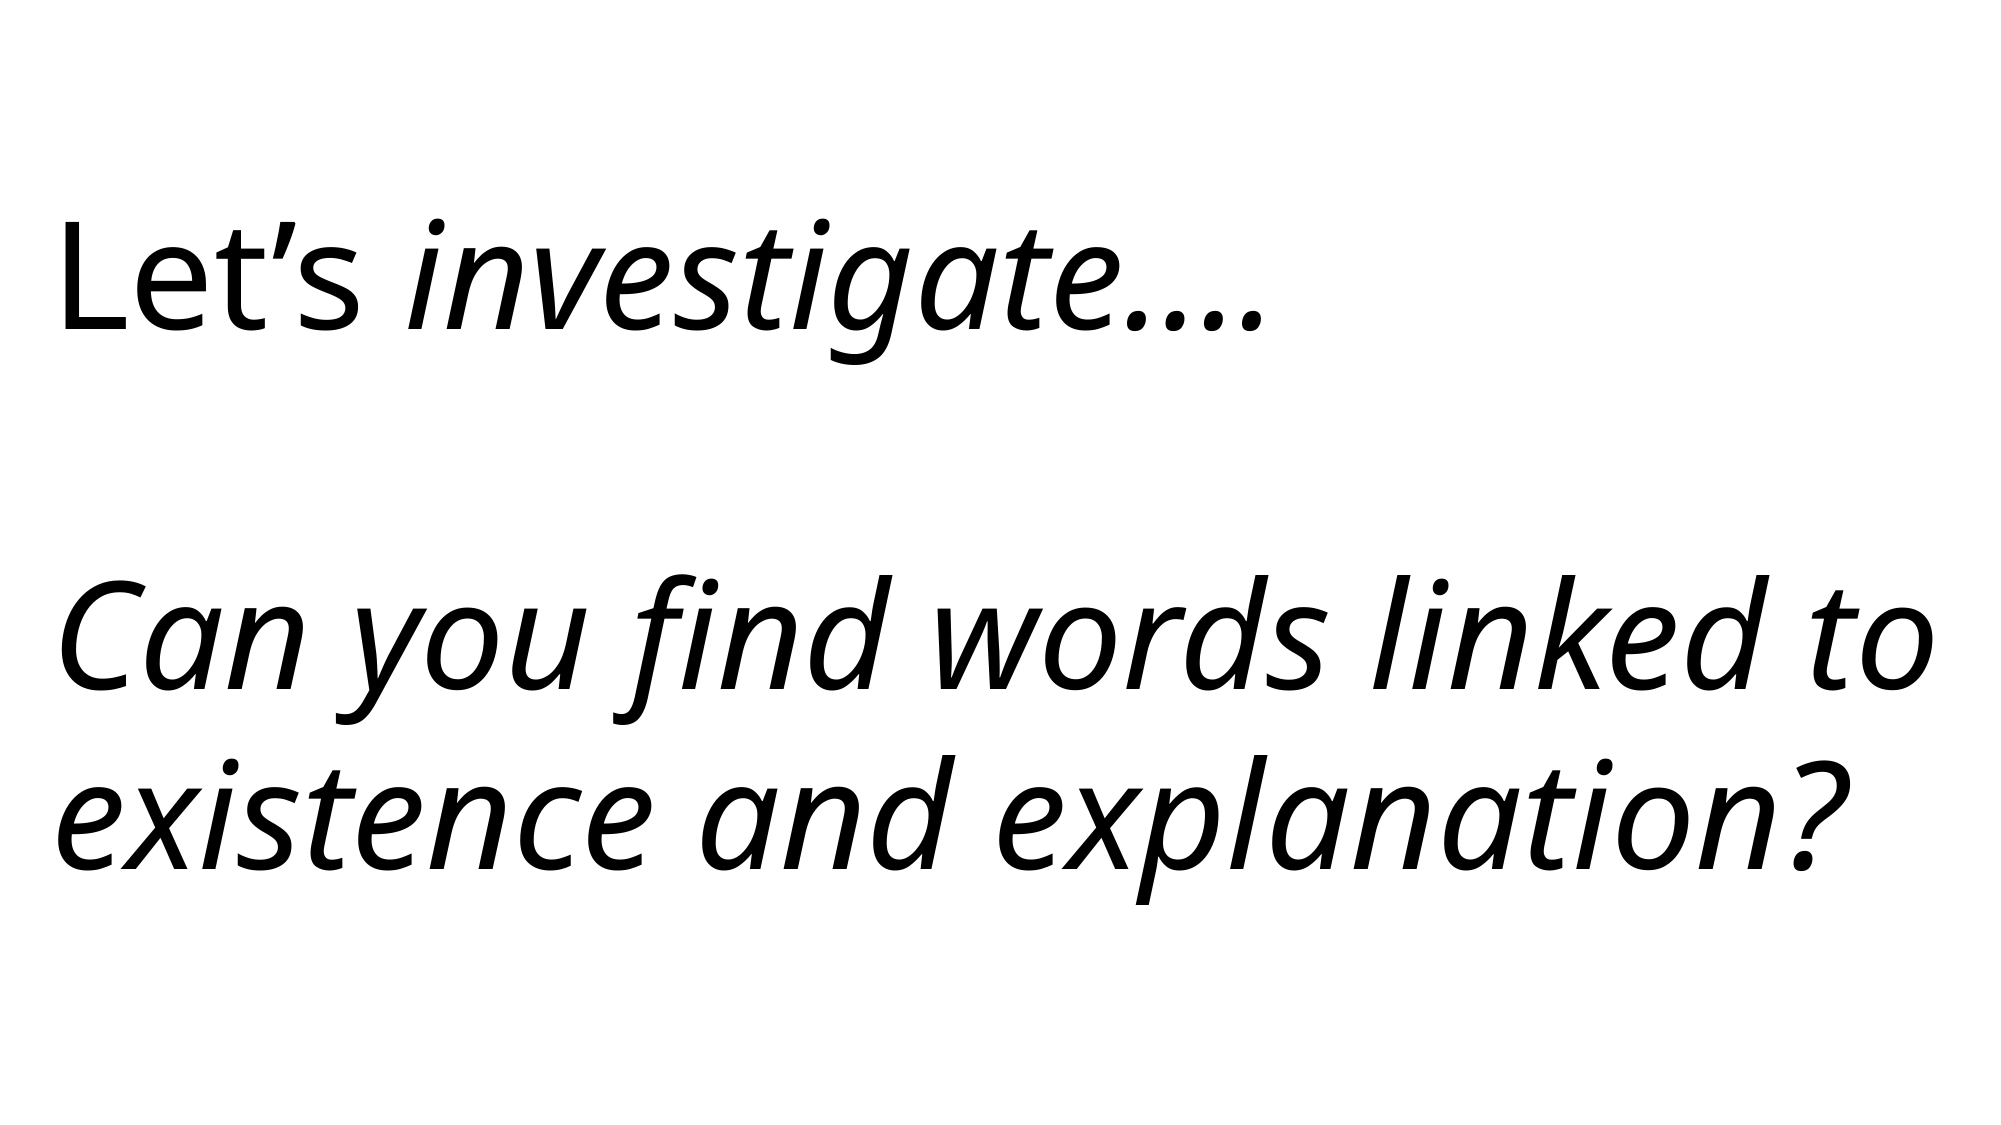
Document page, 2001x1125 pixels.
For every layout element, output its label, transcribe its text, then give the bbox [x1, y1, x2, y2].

text_box Let’s investigate…. Can you find words linked to existence and explanation? [36, 172, 1963, 907]
